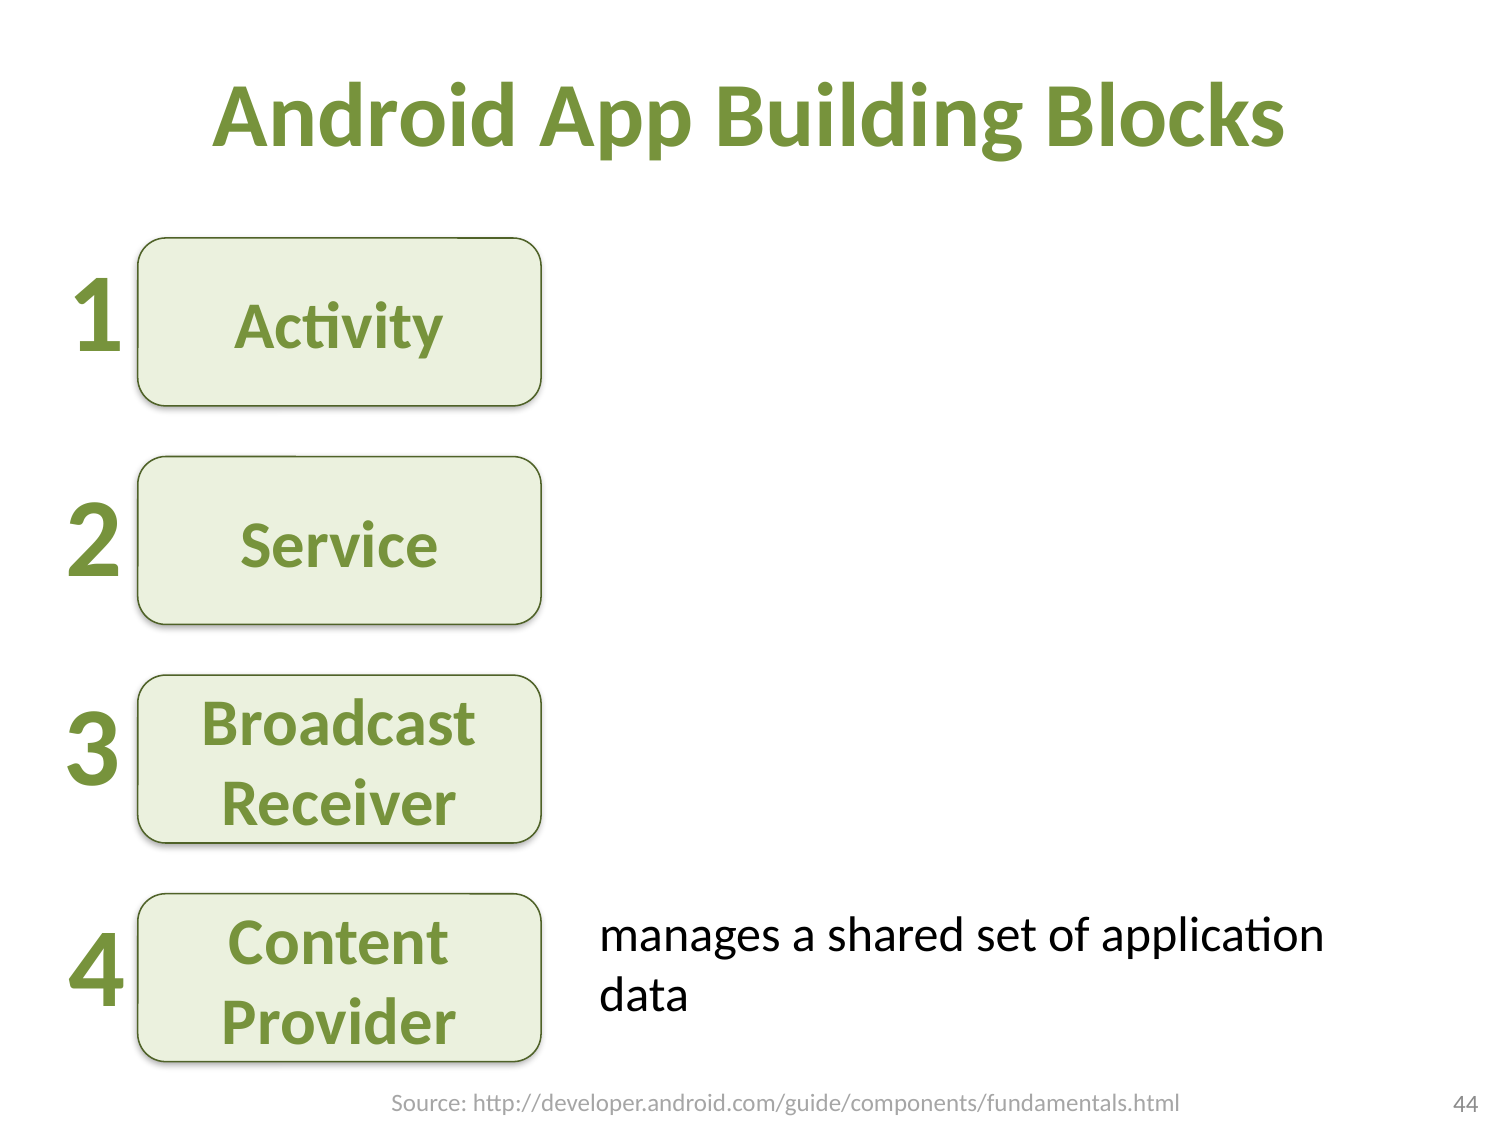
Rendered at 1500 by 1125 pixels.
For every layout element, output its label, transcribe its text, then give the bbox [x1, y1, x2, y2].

text_box 2 [50, 456, 138, 607]
text_box 3 [48, 665, 136, 816]
slide_number 44 [1400, 1083, 1494, 1122]
text_box Service [138, 455, 542, 626]
text_box Source: http://developer.android.com/guide/components/fundamentals.html [173, 1078, 1400, 1124]
text_box 4 [53, 886, 141, 1037]
text_box Content Provider [137, 892, 542, 1063]
title Android App Building Blocks [75, 45, 1425, 174]
text_box manages a shared set of application data [584, 893, 1425, 1029]
text_box 1 [52, 232, 140, 382]
text_box Broadcast Receiver [136, 674, 542, 844]
text_box Activity [137, 237, 542, 407]
